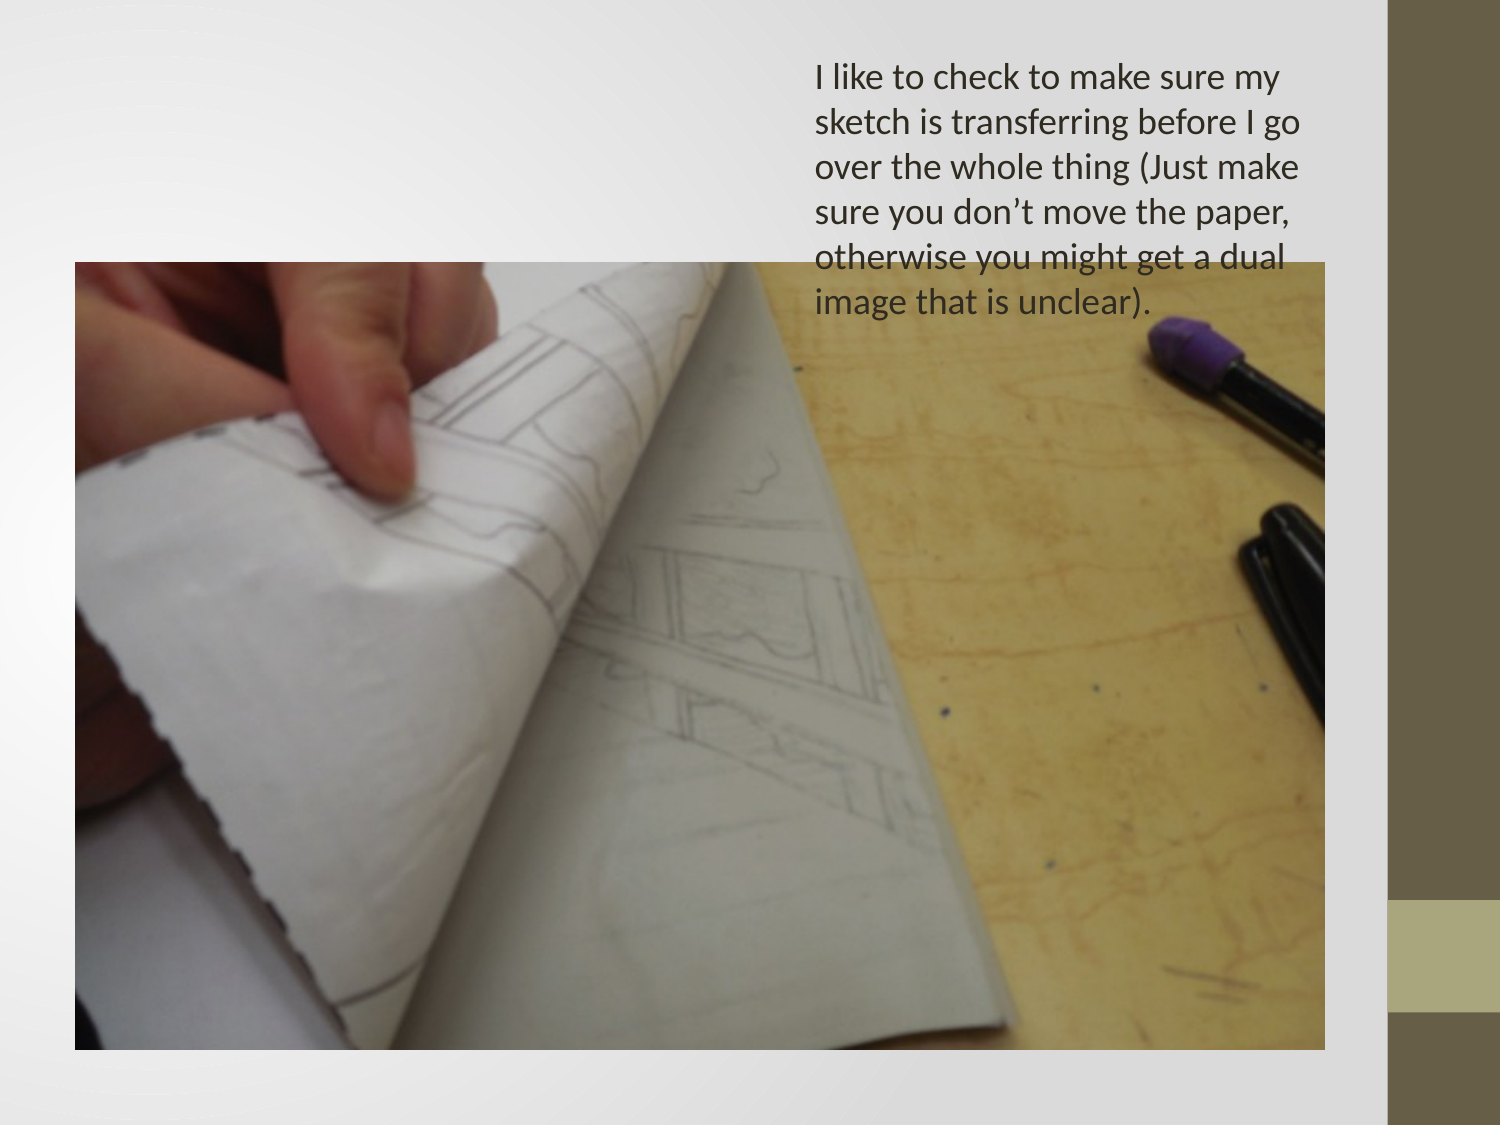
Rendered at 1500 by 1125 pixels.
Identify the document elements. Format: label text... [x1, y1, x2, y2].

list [74, 261, 1326, 1051]
text_box I like to check to make sure my sketch is transferring before I go over the whole thing (Just make sure you don’t move the paper, otherwise you might get a dual image that is unclear). [799, 45, 1385, 330]
